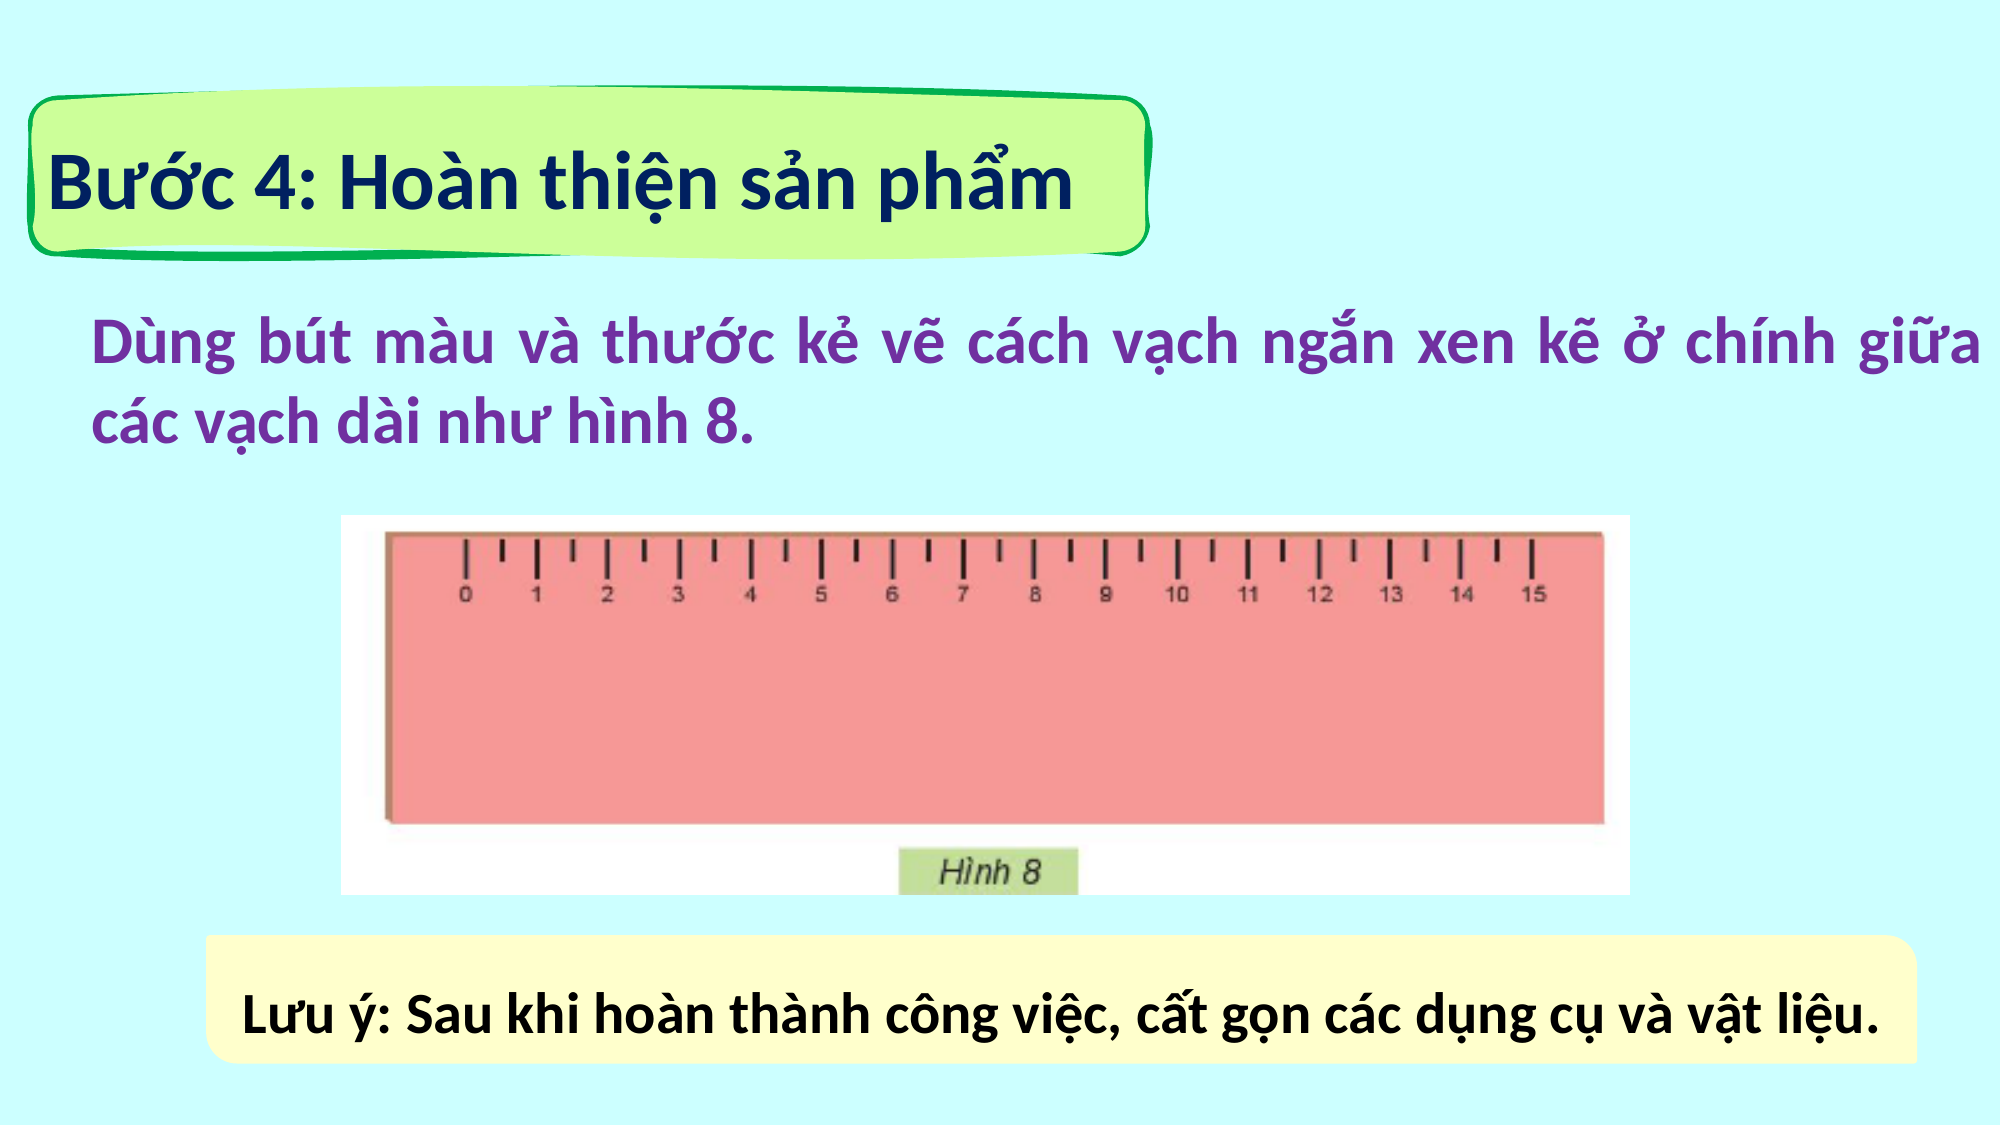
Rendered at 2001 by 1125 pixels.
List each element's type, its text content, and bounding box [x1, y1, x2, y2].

text_box Bước 4: Hoàn thiện sản phẩm [30, 85, 1149, 260]
text_box Lưu ý: Sau khi hoàn thành công việc, cất gọn các dụng cụ và vật liệu. [209, 938, 1914, 1061]
picture [341, 515, 1630, 895]
text_box Dùng bút màu và thước kẻ vẽ cách vạch ngắn xen kẽ ở chính giữa các vạch dài như hình 8. [76, 289, 2000, 464]
